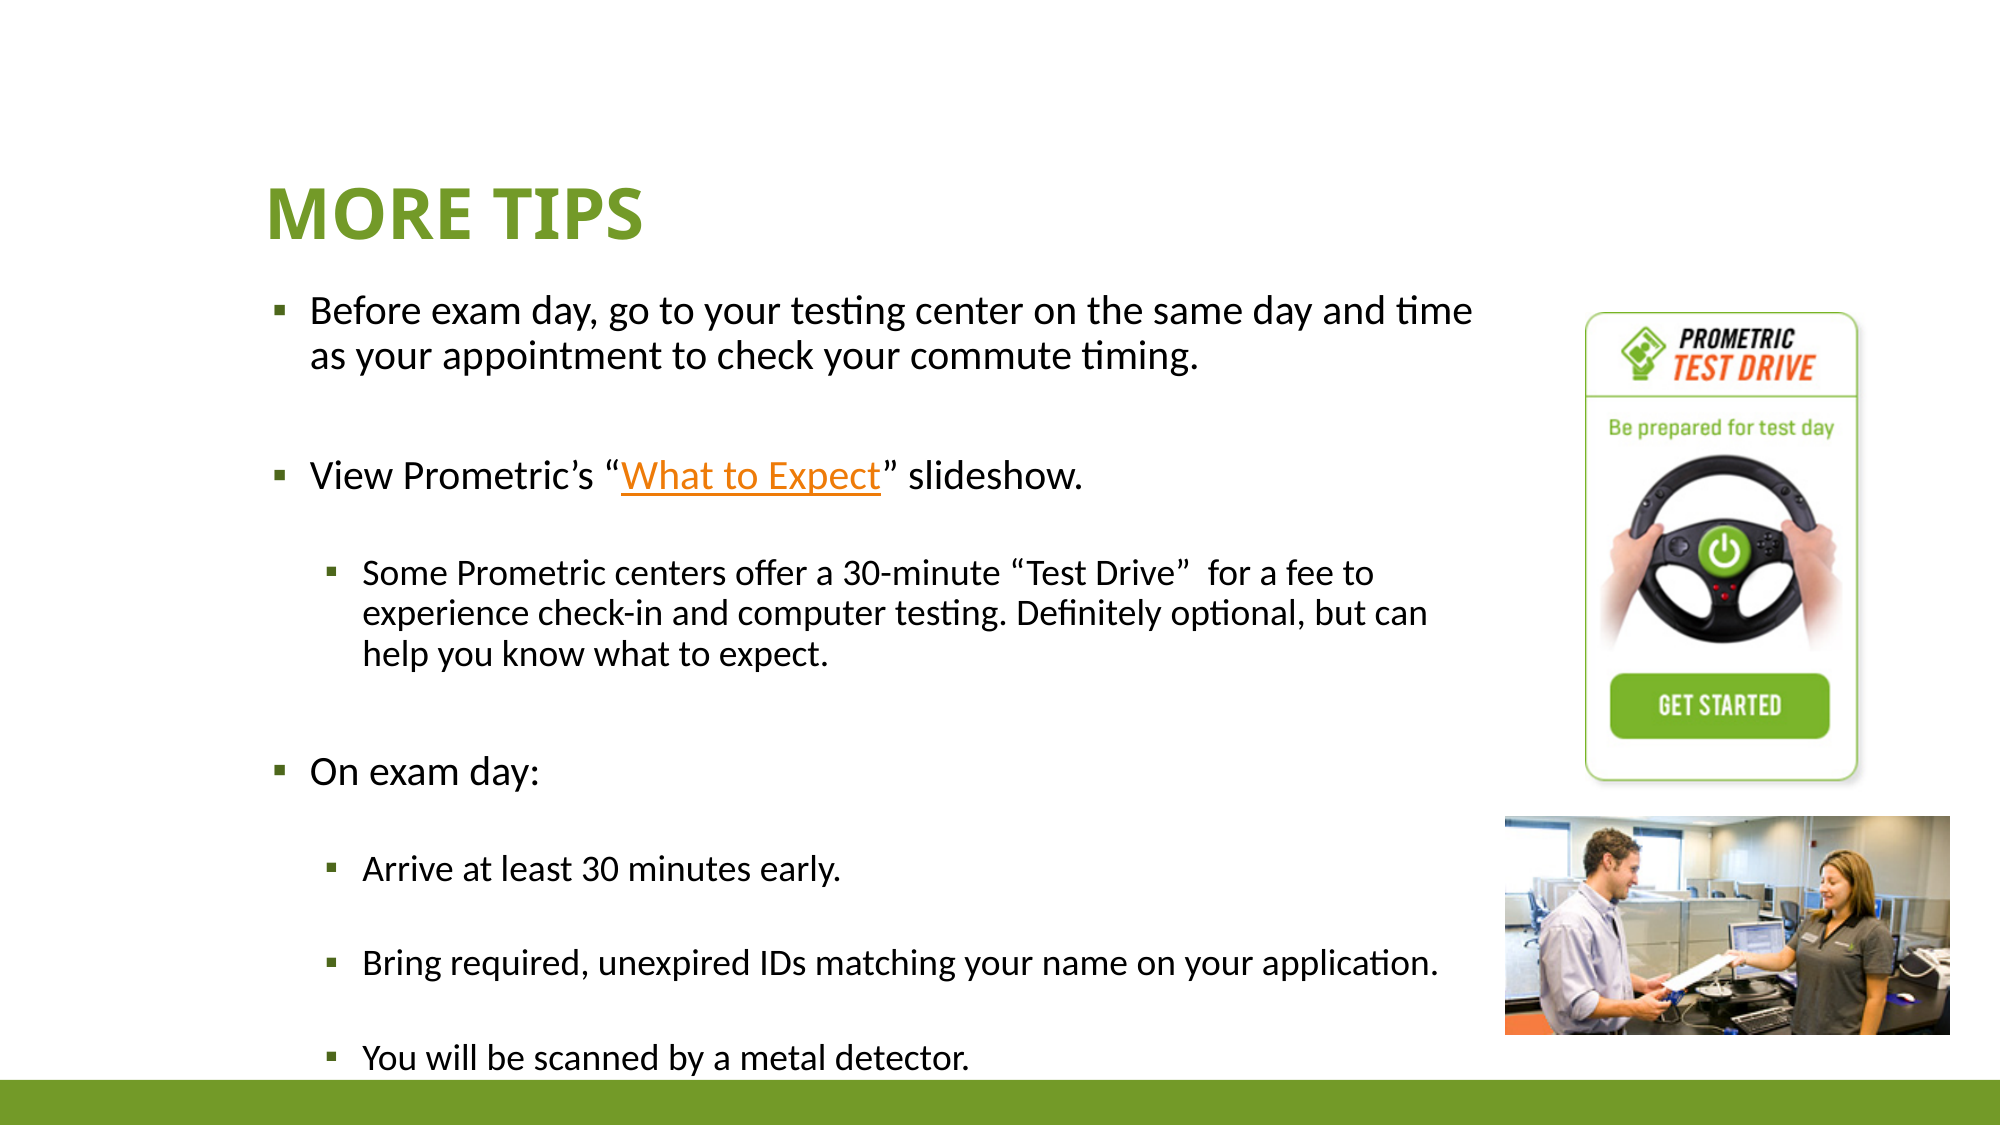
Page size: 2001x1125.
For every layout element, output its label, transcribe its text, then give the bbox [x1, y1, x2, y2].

picture [1585, 312, 1869, 792]
picture [1505, 816, 1950, 1035]
list Before exam day, go to your testing center on the same day and time as your appointment to check your commute timing. View Prometric’s “What to Expect” slideshow. Some Prometric centers offer a 30-minute “Test Drive” for a fee to experience check-in and computer testing. Definitely optional, but can help you know what to expect. On exam day: Arrive at least 30 minutes early. Bring required, unexpired IDs matching your name on your application. You will be scanned by a metal detector. [249, 281, 1490, 1105]
title More tips [249, 75, 1750, 263]
